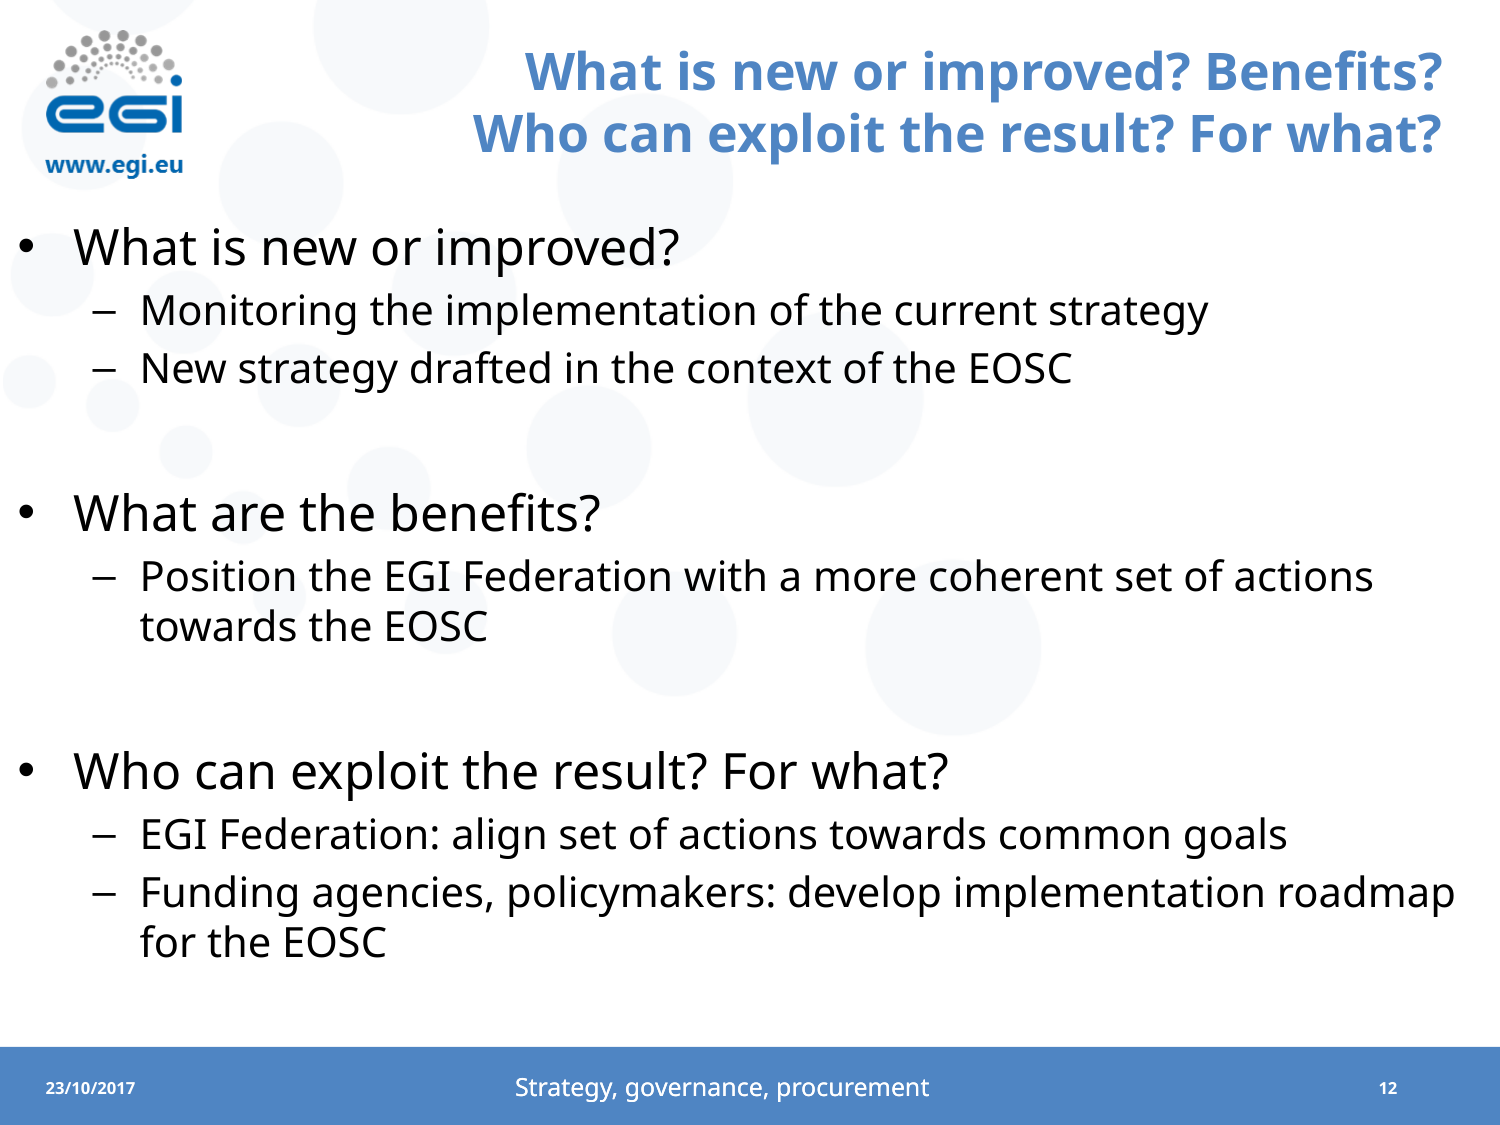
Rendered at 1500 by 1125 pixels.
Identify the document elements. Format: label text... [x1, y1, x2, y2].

picture [3, 0, 1076, 208]
list What is new or improved? Monitoring the implementation of the current strategy New strategy drafted in the context of the EOSC What are the benefits? Position the EGI Federation with a more coherent set of actions towards the EOSC Who can exploit the result? For what? EGI Federation: align set of actions towards common goals Funding agencies, policymakers: develop implementation roadmap for the EOSC [2, 208, 1500, 993]
title What is new or improved? Benefits? Who can exploit the result? For what? [253, 30, 1459, 171]
